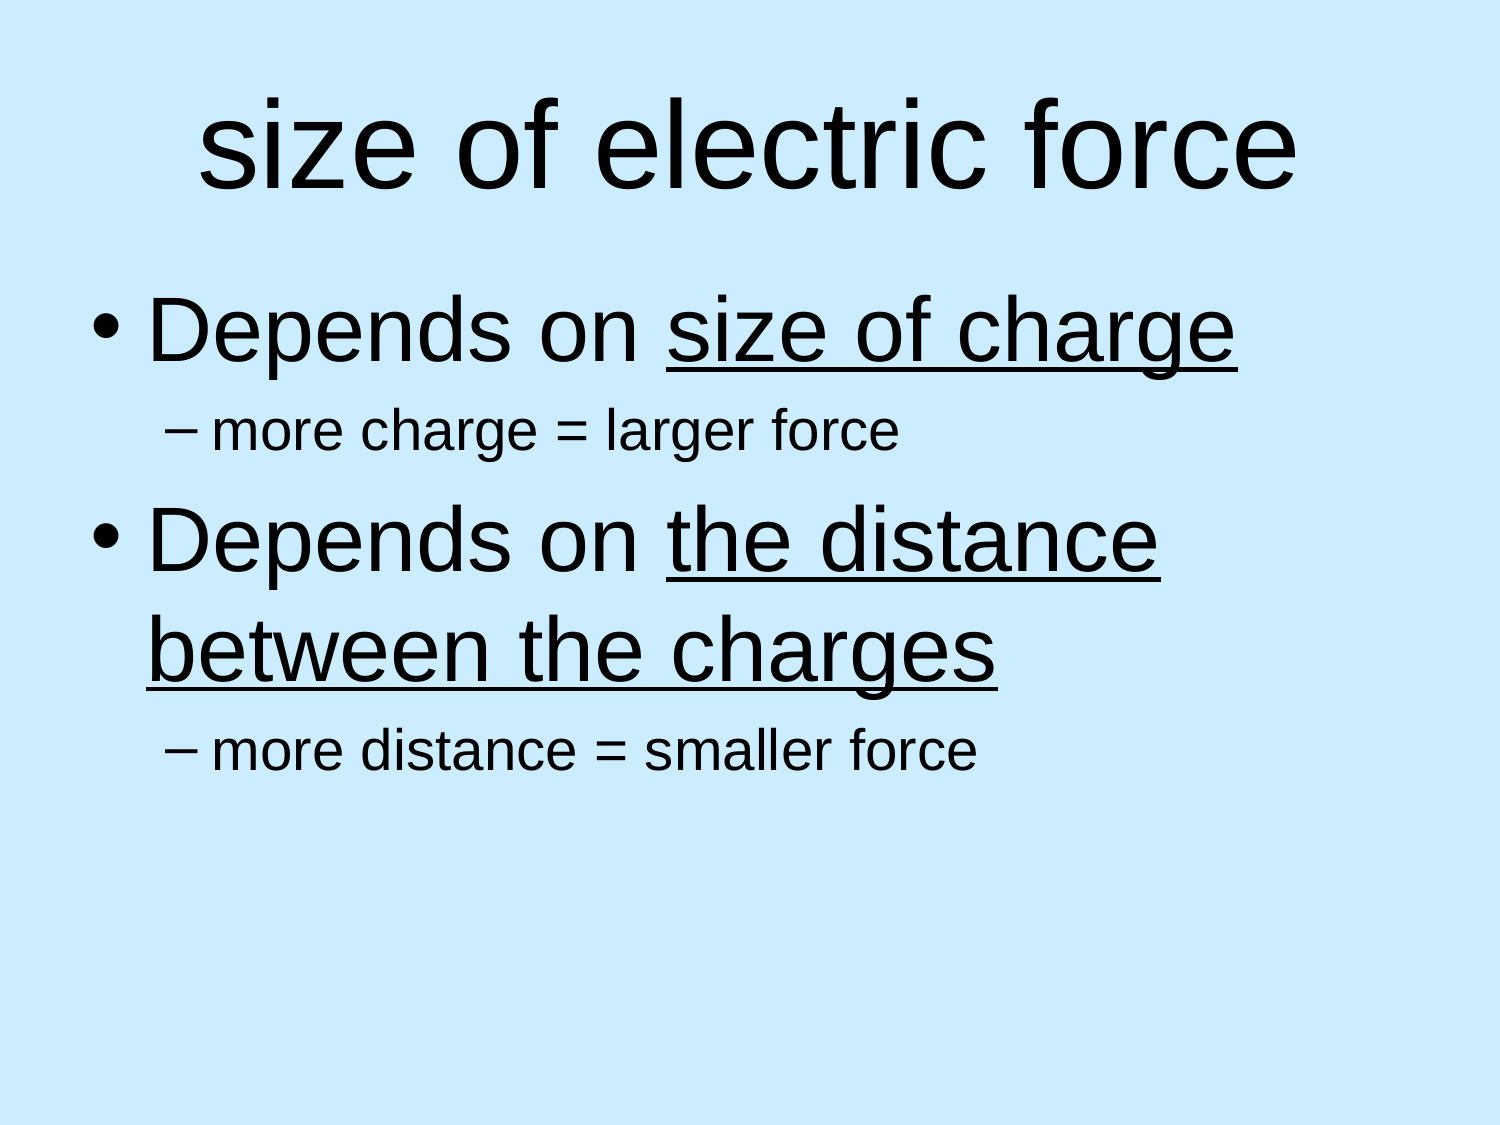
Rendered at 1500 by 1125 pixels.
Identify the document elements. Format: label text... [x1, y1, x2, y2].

title size of electric force [75, 45, 1425, 233]
list Depends on size of charge more charge = larger force Depends on the distance between the charges more distance = smaller force [75, 262, 1425, 1005]
